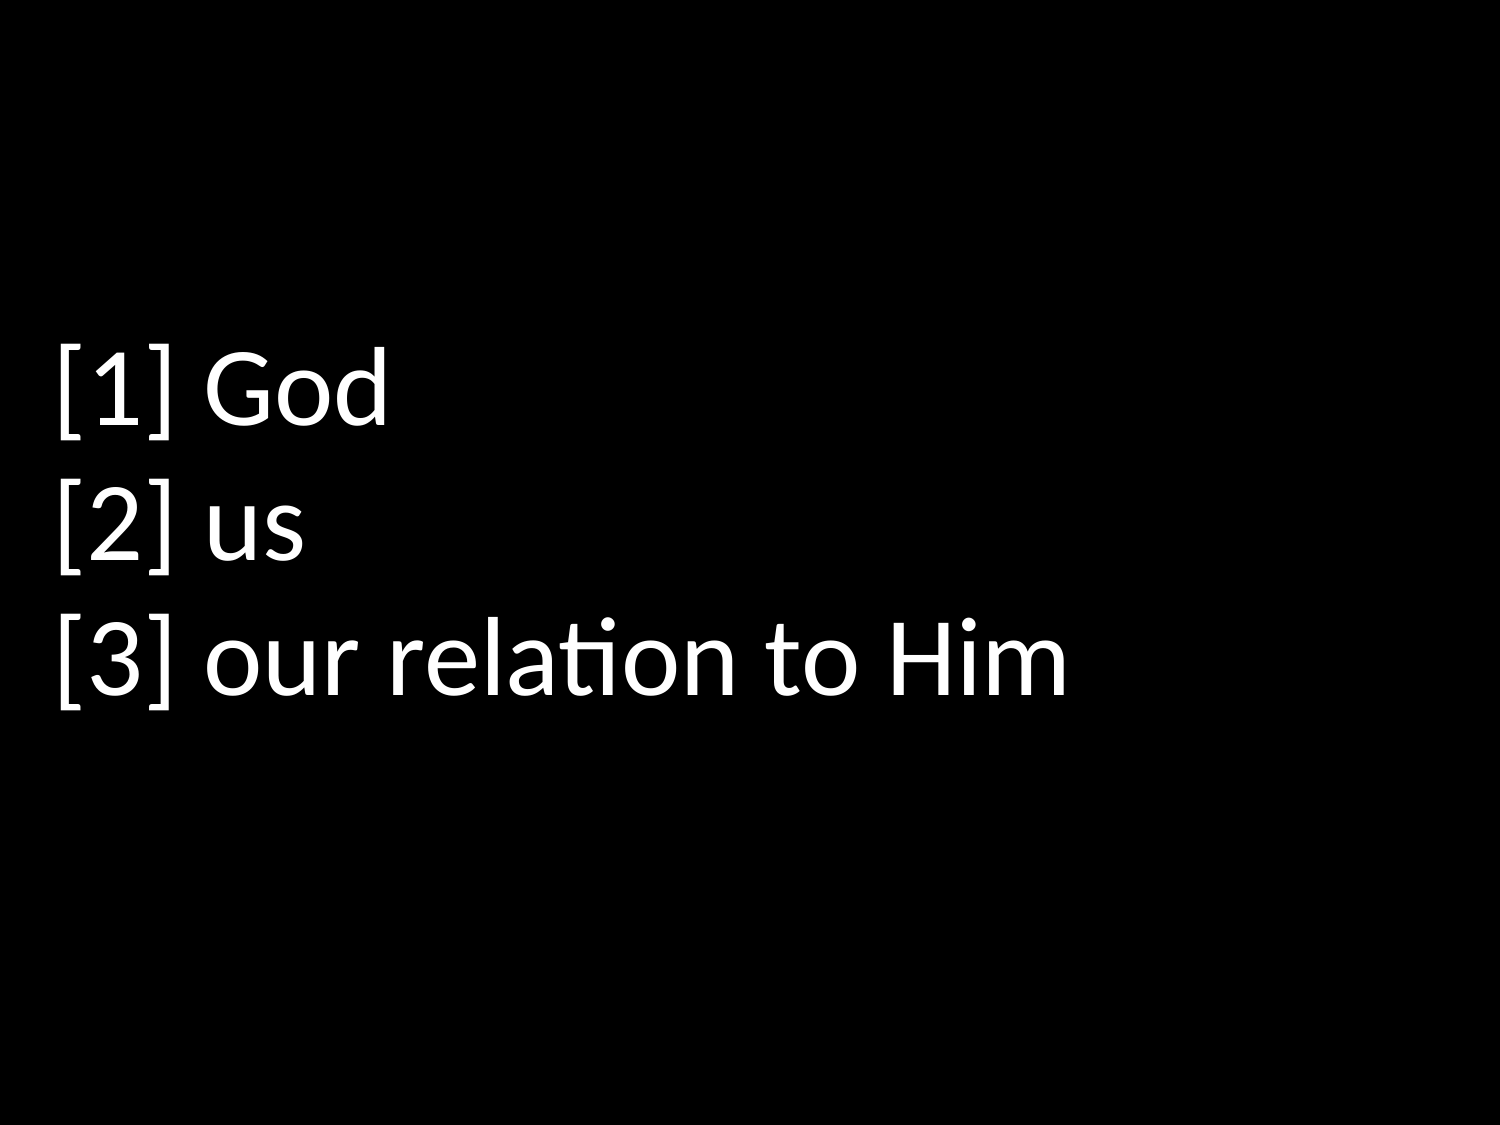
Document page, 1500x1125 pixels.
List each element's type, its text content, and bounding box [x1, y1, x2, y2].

title [1] God [2] us [3] our relation to Him [37, 37, 1388, 993]
